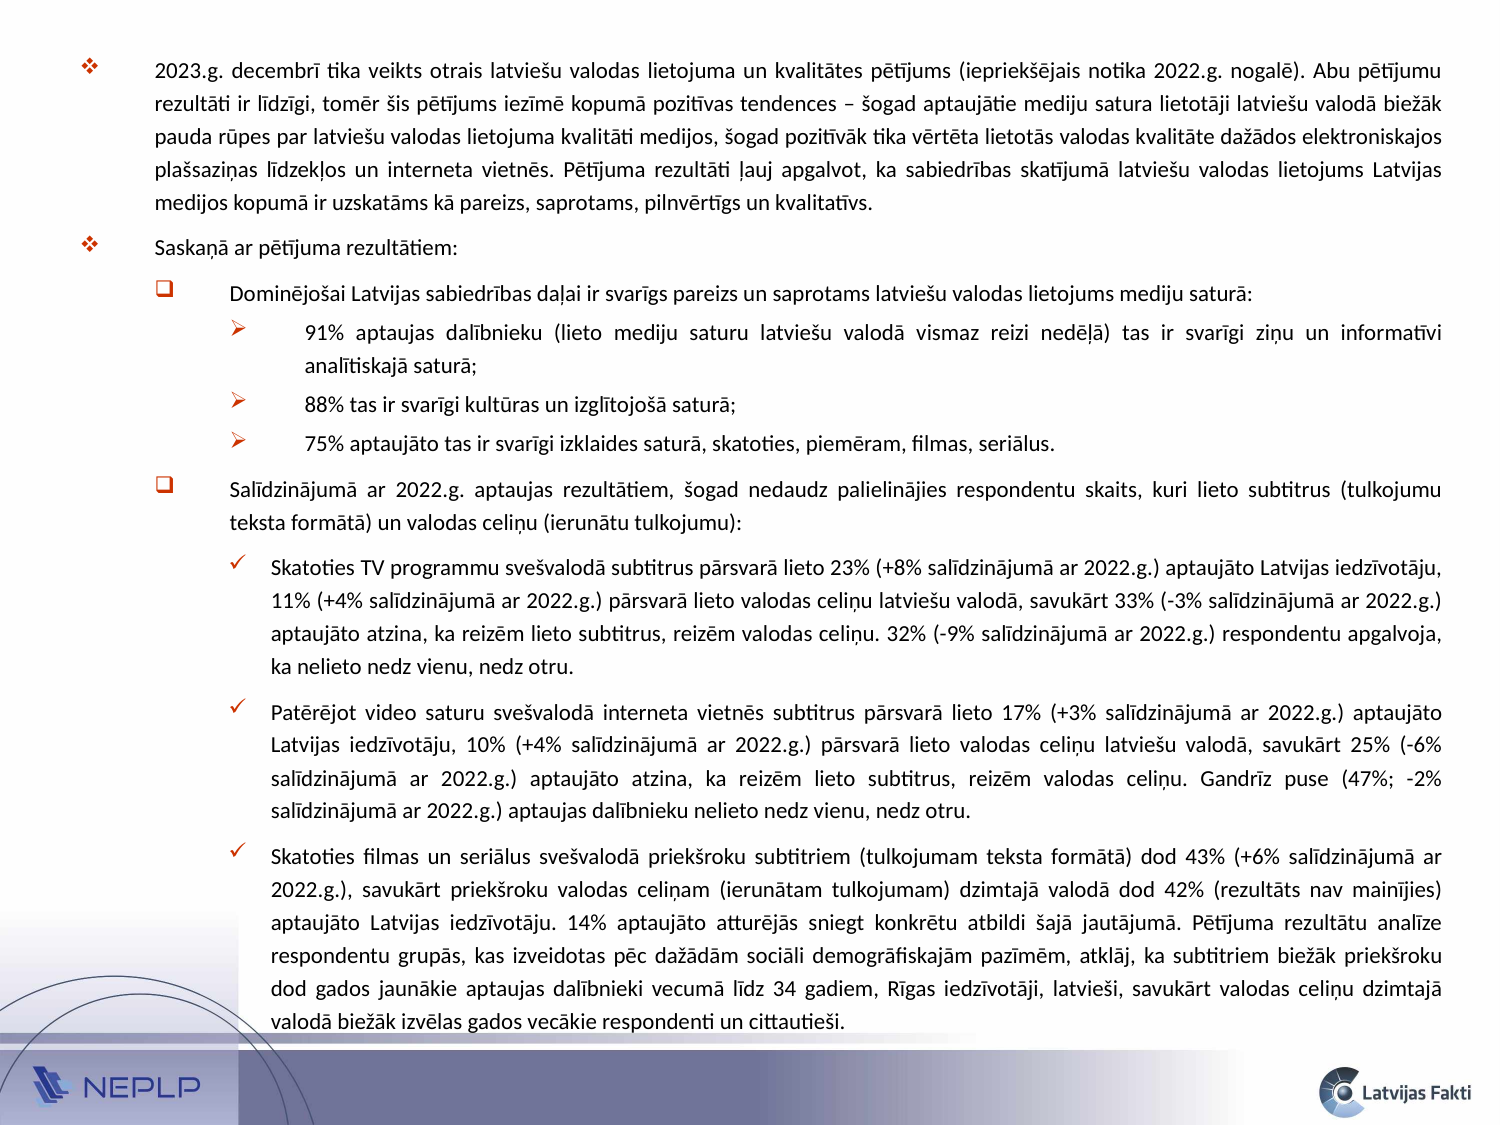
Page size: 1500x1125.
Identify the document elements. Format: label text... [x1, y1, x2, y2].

picture [0, 0, 1500, 1125]
text_box 2023.g. decembrī tika veikts otrais latviešu valodas lietojuma un kvalitātes pētījums (iepriekšējais notika 2022.g. nogalē). Abu pētījumu rezultāti ir līdzīgi, tomēr šis pētījums iezīmē kopumā pozitīvas tendences – šogad aptaujātie mediju satura lietotāji latviešu valodā biežāk pauda rūpes par latviešu valodas lietojuma kvalitāti medijos, šogad pozitīvāk tika vērtēta lietotās valodas kvalitāte dažādos elektroniskajos plašsaziņas līdzekļos un interneta vietnēs. Pētījuma rezultāti ļauj apgalvot, ka sabiedrības skatījumā latviešu valodas lietojums Latvijas medijos kopumā ir uzskatāms kā pareizs, saprotams, pilnvērtīgs un kvalitatīvs. Saskaņā ar pētījuma rezultātiem: Dominējošai Latvijas sabiedrības daļai ir svarīgs pareizs un saprotams latviešu valodas lietojums mediju saturā: 91% aptaujas dalībnieku (lieto mediju saturu latviešu valodā vismaz reizi nedēļā) tas ir svarīgi ziņu un informatīvi analītiskajā saturā; 88% tas ir svarīgi kultūras un izglītojošā saturā; 75% aptaujāto tas ir svarīgi izklaides saturā, skatoties, piemēram, filmas, seriālus. Salīdzinājumā ar 2022.g. aptaujas rezultātiem, šogad nedaudz palielinājies respondentu skaits, kuri lieto subtitrus (tulkojumu teksta formātā) un valodas celiņu (ierunātu tulkojumu): Skatoties TV programmu svešvalodā subtitrus pārsvarā lieto 23% (+8% salīdzinājumā ar 2022.g.) aptaujāto Latvijas iedzīvotāju, 11% (+4% salīdzinājumā ar 2022.g.) pārsvarā lieto valodas celiņu latviešu valodā, savukārt 33% (-3% salīdzinājumā ar 2022.g.) aptaujāto atzina, ka reizēm lieto subtitrus, reizēm valodas celiņu. 32% (-9% salīdzinājumā ar 2022.g.) respondentu apgalvoja, ka nelieto nedz vienu, nedz otru. Patērējot video saturu svešvalodā interneta vietnēs subtitrus pārsvarā lieto 17% (+3% salīdzinājumā ar 2022.g.) aptaujāto Latvijas iedzīvotāju, 10% (+4% salīdzinājumā ar 2022.g.) pārsvarā lieto valodas celiņu latviešu valodā, savukārt 25% (-6% salīdzinājumā ar 2022.g.) aptaujāto atzina, ka reizēm lieto subtitrus, reizēm valodas celiņu. Gandrīz puse (47%; -2% salīdzinājumā ar 2022.g.) aptaujas dalībnieku nelieto nedz vienu, nedz otru. Skatoties filmas un seriālus svešvalodā priekšroku subtitriem (tulkojumam teksta formātā) dod 43% (+6% salīdzinājumā ar 2022.g.), savukārt priekšroku valodas celiņam (ierunātam tulkojumam) dzimtajā valodā dod 42% (rezultāts nav mainījies) aptaujāto Latvijas iedzīvotāju. 14% aptaujāto atturējās sniegt konkrētu atbildi šajā jautājumā. Pētījuma rezultātu analīze respondentu grupās, kas izveidotas pēc dažādām sociāli demogrāfiskajām pazīmēm, atklāj, ka subtitriem biežāk priekšroku dod gados jaunākie aptaujas dalībnieki vecumā līdz 34 gadiem, Rīgas iedzīvotāji, latvieši, savukārt valodas celiņu dzimtajā valodā biežāk izvēlas gados vecākie respondenti un cittautieši. [64, 42, 1459, 1044]
